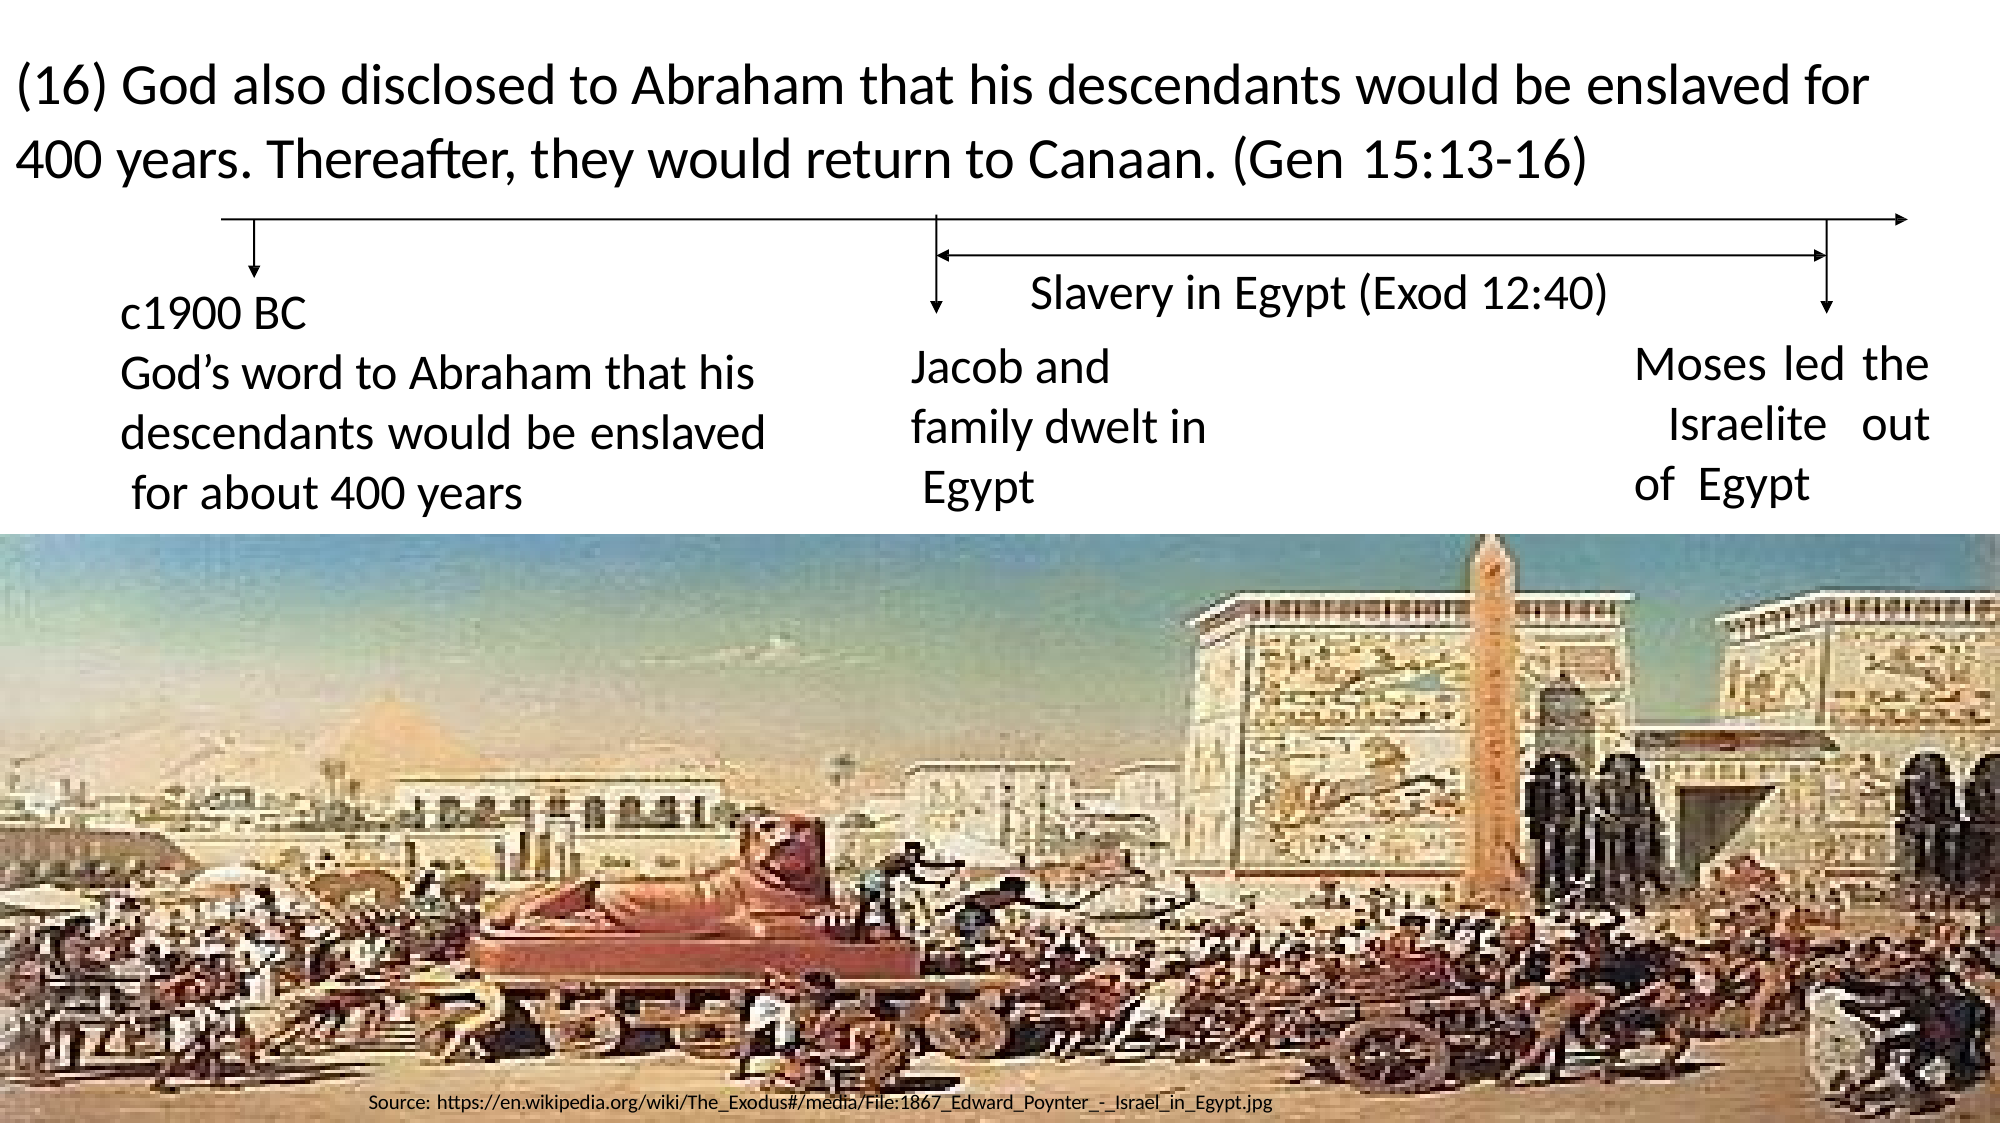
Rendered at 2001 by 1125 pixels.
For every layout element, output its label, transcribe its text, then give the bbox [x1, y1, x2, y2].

text_box [1820, 221, 1833, 314]
text_box [0, 534, 2000, 1123]
text_box [930, 221, 943, 314]
text_box Slavery in Egypt (Exod 12:40) Jacob and family dwelt in Egypt [908, 243, 1616, 514]
text_box [247, 221, 261, 277]
text_box [936, 249, 1827, 262]
text_box Source: https://en.wikipedia.org/wiki/The_Exodus#/media/File:1867_Edward_Poynter_-_Israel_in_Egypt.jpg [366, 1086, 1292, 1114]
title (16) God also disclosed to Abraham that his descendants would be enslaved for 400 years. Thereafter, they would return to Canaan. (Gen 15:13-16) [12, 39, 1893, 230]
text_box [221, 213, 1908, 226]
text_box c1900 BC God’s word to Abraham that his descendants would be enslaved for about 400 years [118, 277, 768, 520]
text_box Moses led the Israelite out of Egypt [1631, 327, 1932, 510]
